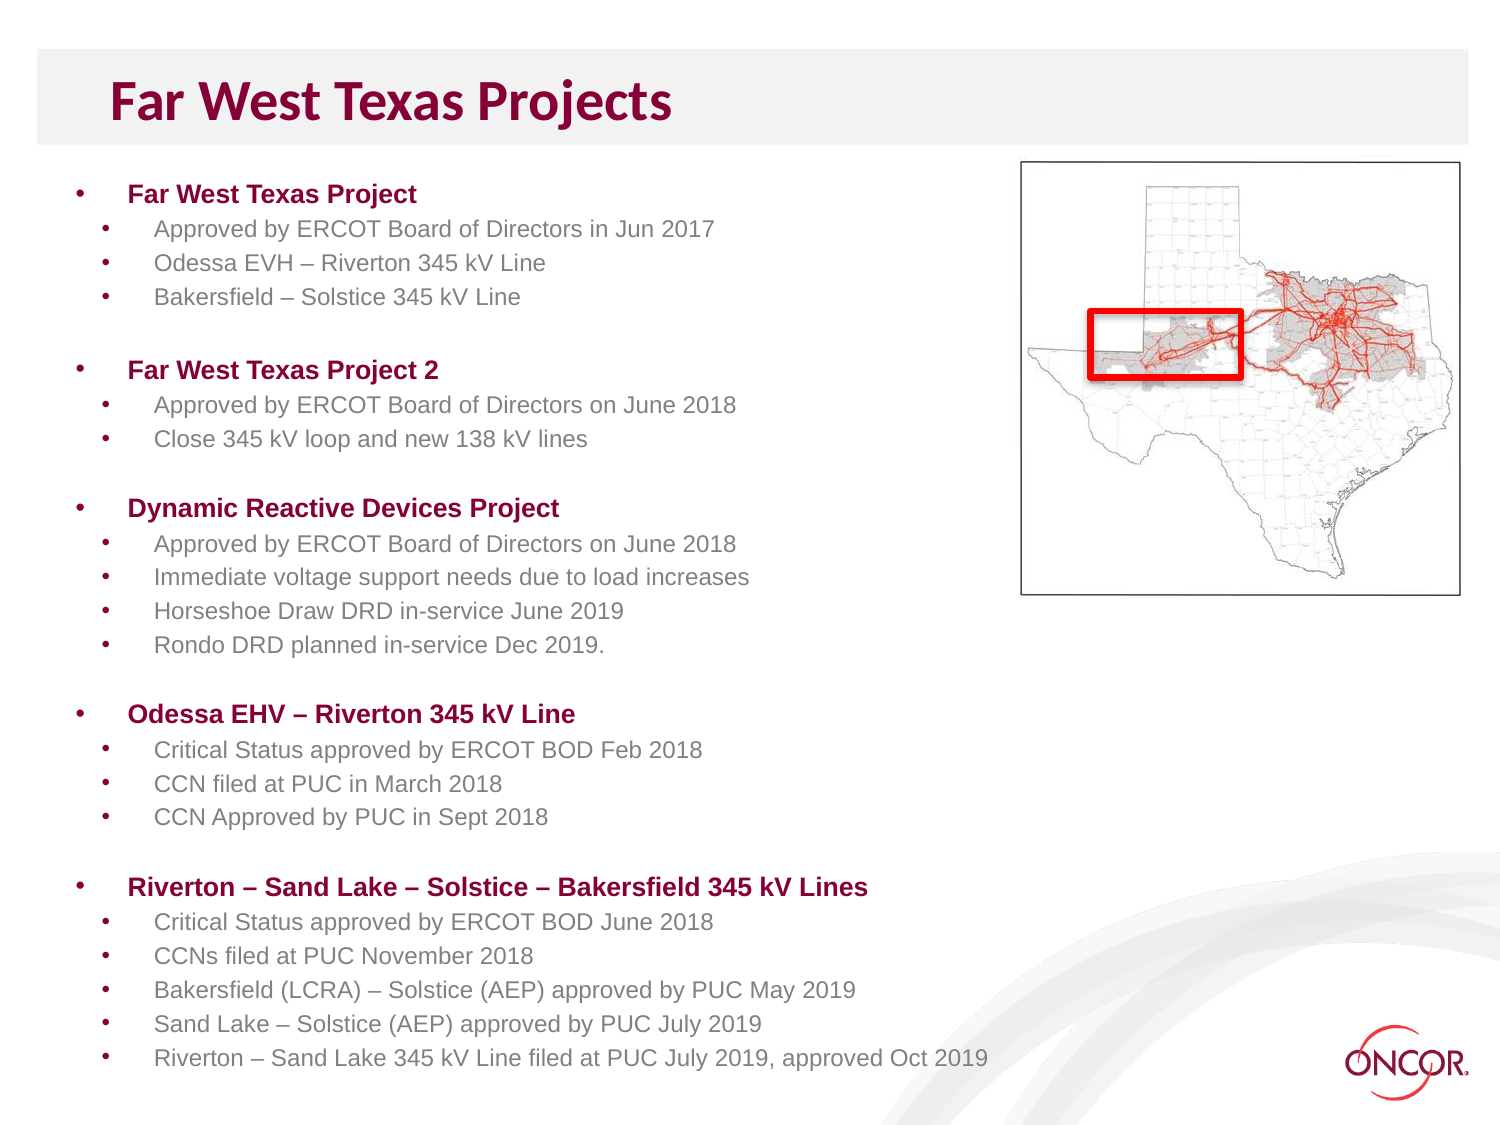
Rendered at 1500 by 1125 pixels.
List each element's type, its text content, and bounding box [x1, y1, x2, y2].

text_box Far West Texas Projects [36, 48, 1469, 145]
picture [798, 798, 1500, 1125]
list Far West Texas Project Approved by ERCOT Board of Directors in Jun 2017 Odessa EVH – Riverton 345 kV Line Bakersfield – Solstice 345 kV Line Far West Texas Project 2 Approved by ERCOT Board of Directors on June 2018 Close 345 kV loop and new 138 kV lines Dynamic Reactive Devices Project Approved by ERCOT Board of Directors on June 2018 Immediate voltage support needs due to load increases Horseshoe Draw DRD in-service June 2019 Rondo DRD planned in-service Dec 2019. Odessa EHV – Riverton 345 kV Line Critical Status approved by ERCOT BOD Feb 2018 CCN filed at PUC in March 2018 CCN Approved by PUC in Sept 2018 Riverton – Sand Lake – Solstice – Bakersfield 345 kV Lines Critical Status approved by ERCOT BOD June 2018 CCNs filed at PUC November 2018 Bakersfield (LCRA) – Solstice (AEP) approved by PUC May 2019 Sand Lake – Solstice (AEP) approved by PUC July 2019 Riverton – Sand Lake 345 kV Line filed at PUC July 2019, approved Oct 2019 [45, 177, 1434, 1077]
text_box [1008, 154, 1474, 602]
